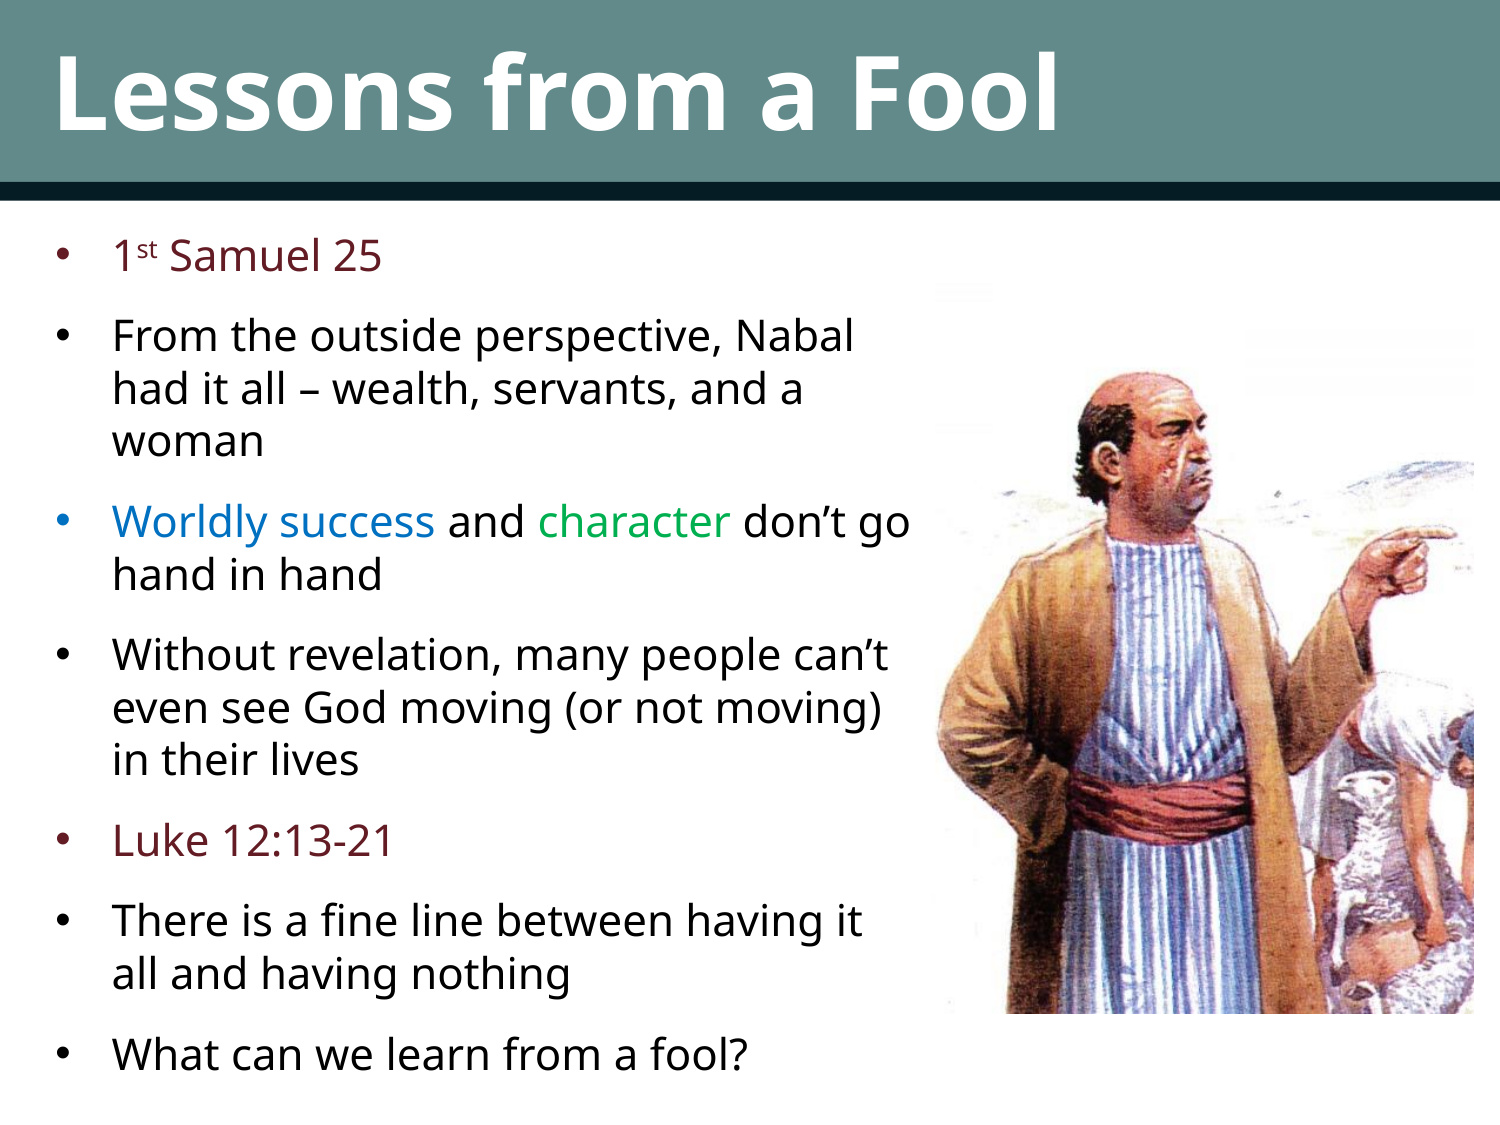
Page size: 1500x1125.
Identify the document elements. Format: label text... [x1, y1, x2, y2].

picture [930, 283, 1474, 1015]
text_box 1st Samuel 25 From the outside perspective, Nabal had it all – wealth, servants, and a woman Worldly success and character don’t go hand in hand Without revelation, many people can’t even see God moving (or not moving) in their lives Luke 12:13-21 There is a fine line between having it all and having nothing What can we learn from a fool? [40, 220, 931, 1125]
text_box [0, 181, 1500, 202]
text_box [0, 0, 1500, 181]
text_box Lessons from a Fool [40, 15, 1335, 179]
